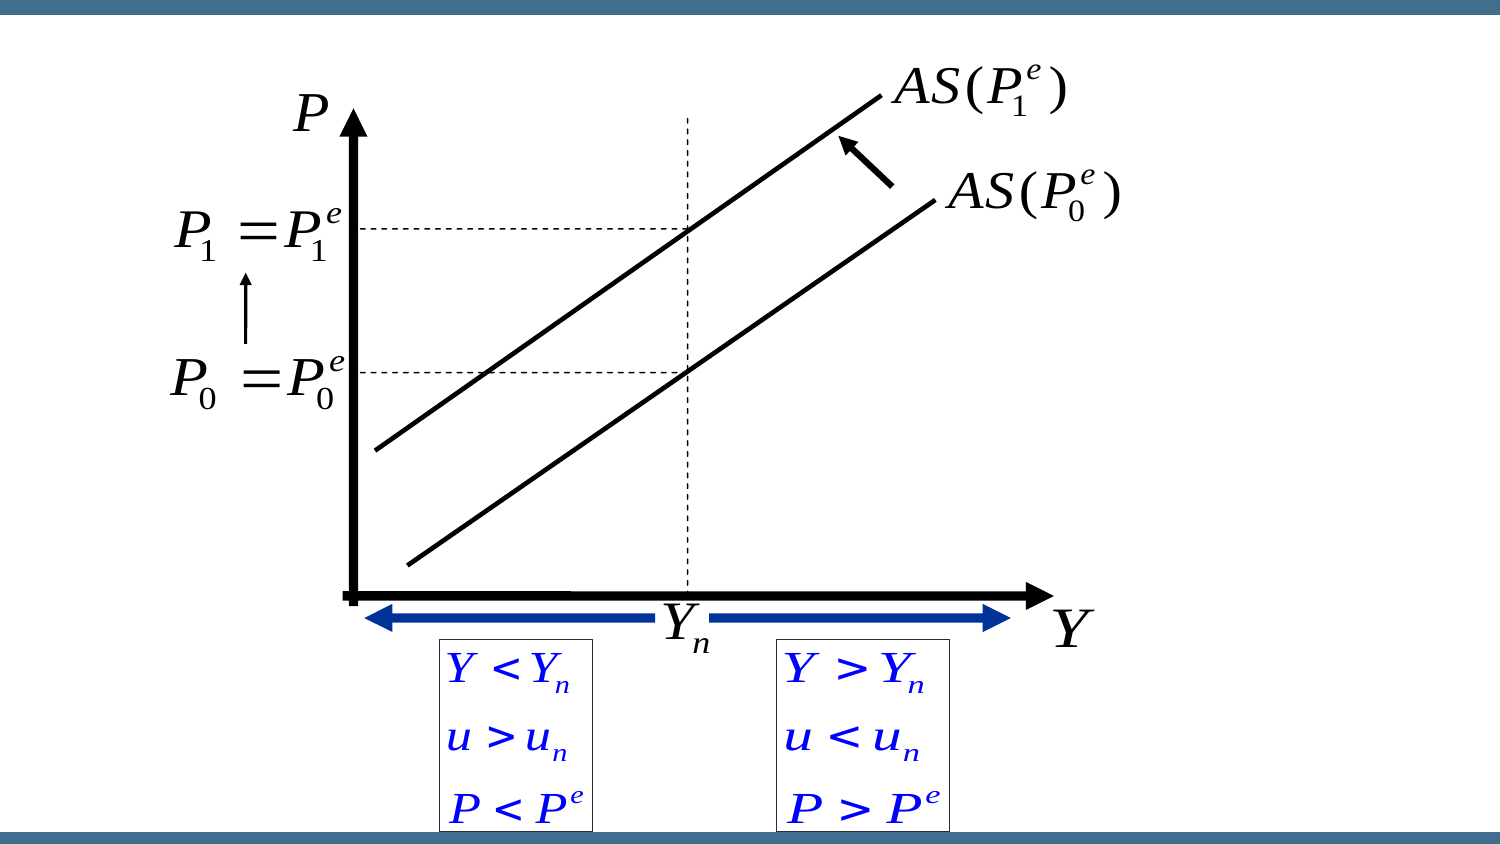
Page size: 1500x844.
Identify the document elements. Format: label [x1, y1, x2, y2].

text_box [1082, 150, 1130, 235]
text_box [363, 617, 656, 832]
text_box [162, 45, 1076, 451]
text_box [727, 589, 1050, 597]
text_box [1042, 594, 1109, 658]
text_box [708, 617, 1012, 832]
text_box [654, 585, 723, 668]
